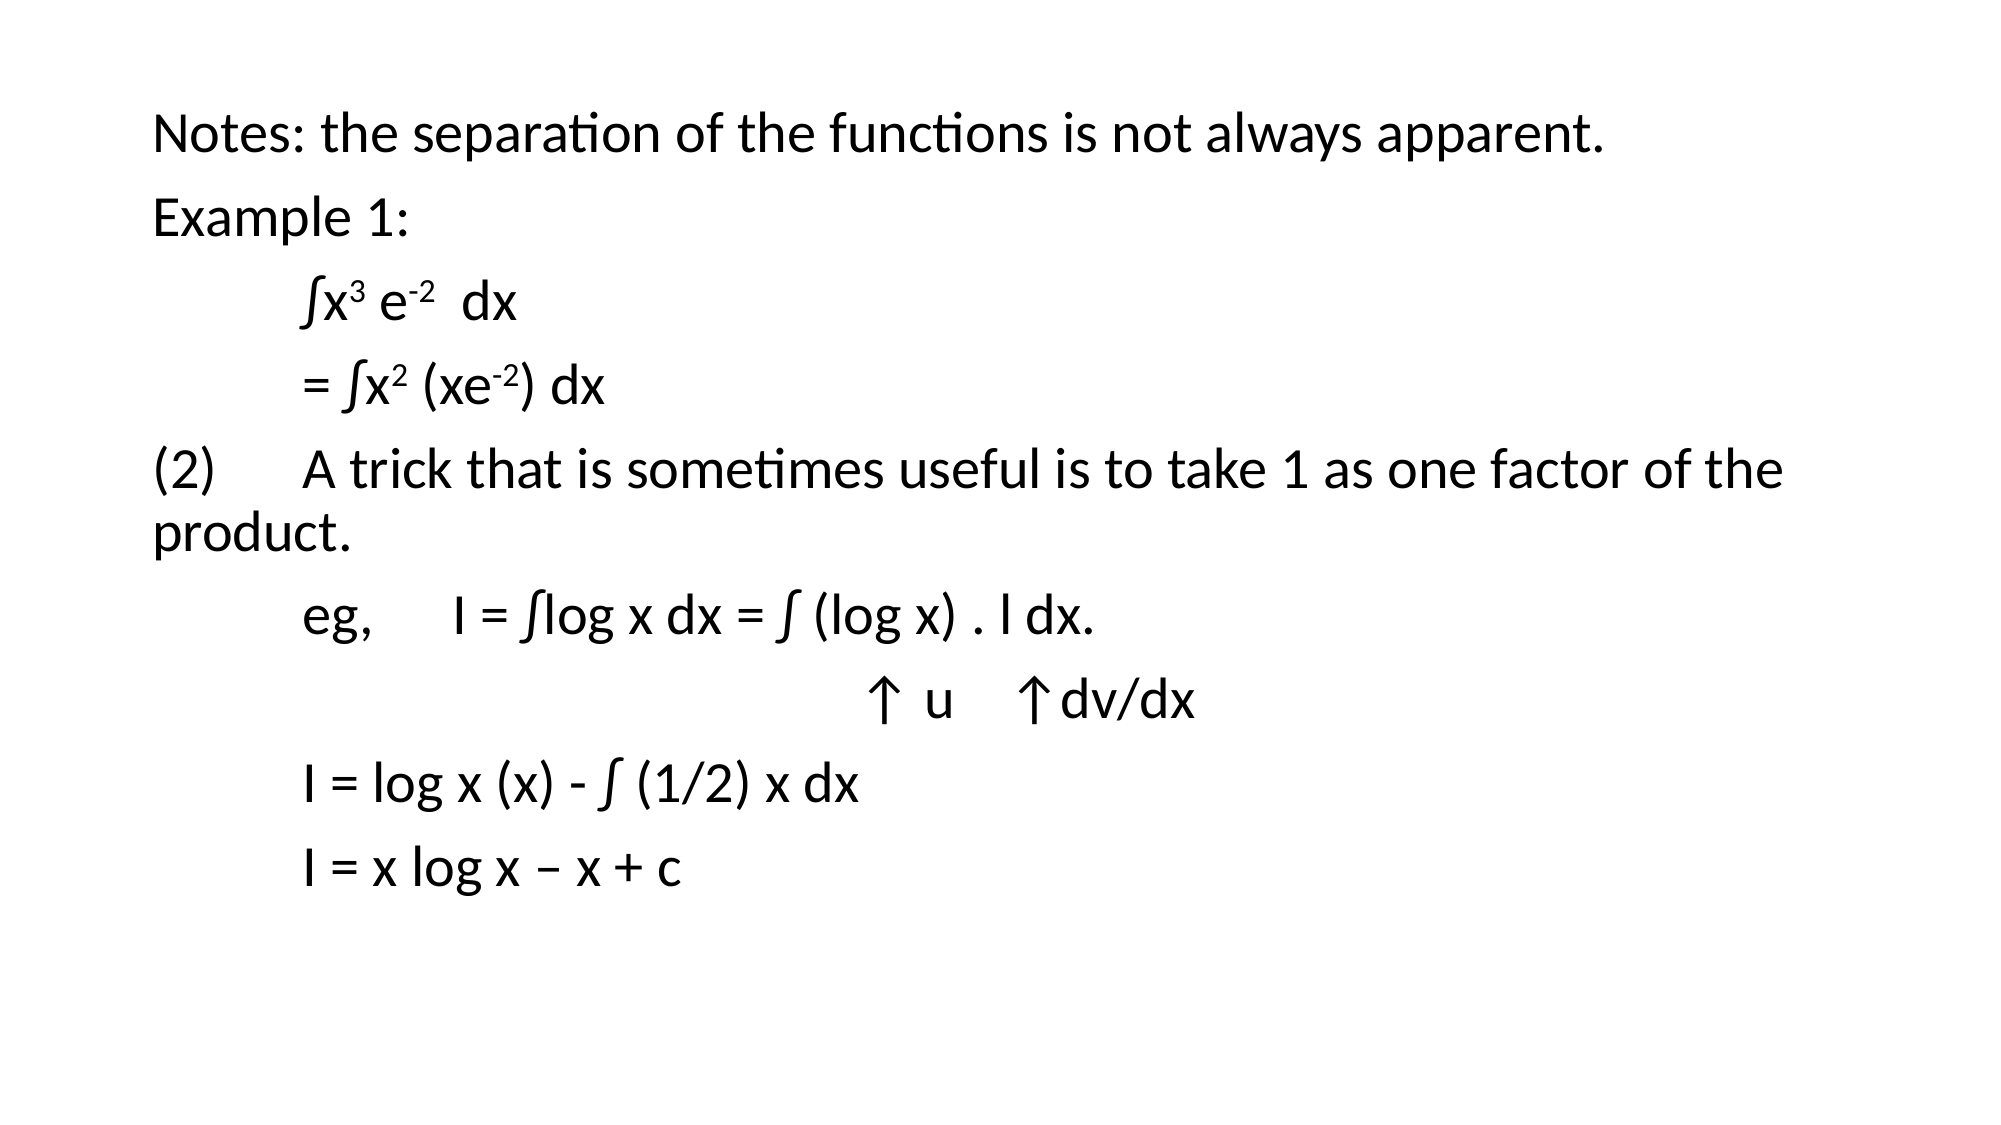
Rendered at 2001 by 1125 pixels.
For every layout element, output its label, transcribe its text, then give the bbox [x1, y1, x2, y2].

list Notes: the separation of the functions is not always apparent. Example 1: ∫x3 e-2 dx = ∫x2 (xe-2) dx (2) A trick that is sometimes useful is to take 1 as one factor of the product. eg, I = ∫log x dx = ∫ (log x) . l dx. ↑ u ↑dv/dx I = log x (x) - ∫ (1/2) x dx I = x log x – x + c [137, 95, 1863, 1014]
